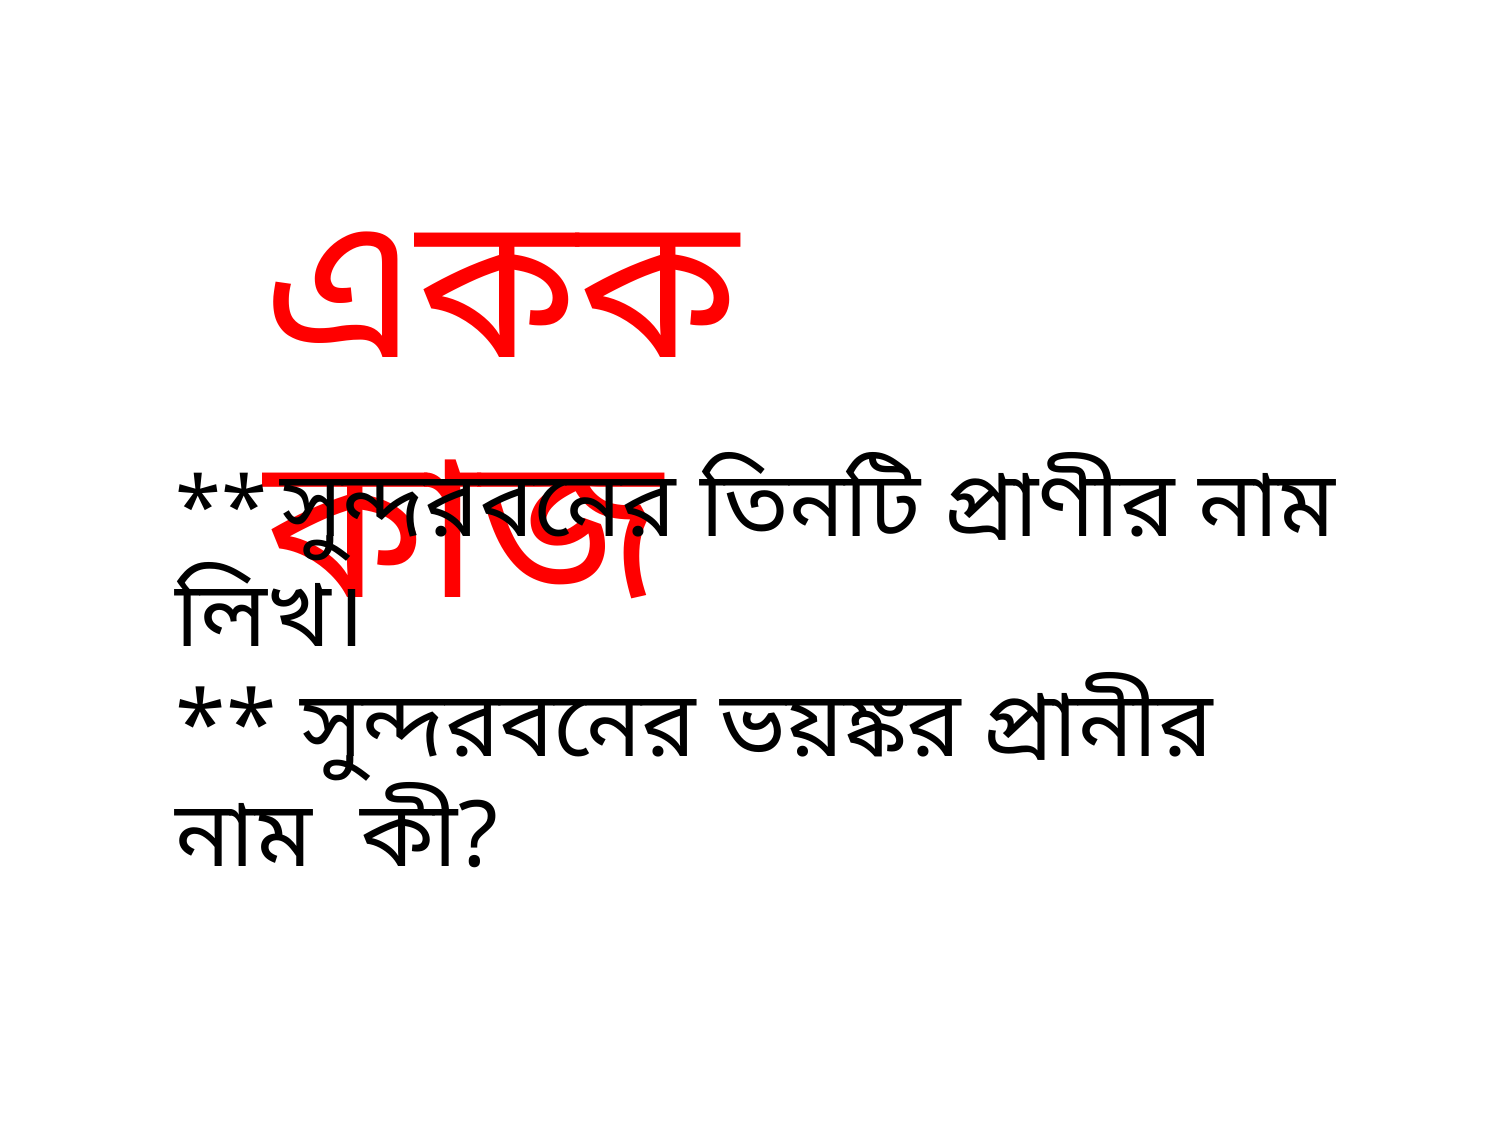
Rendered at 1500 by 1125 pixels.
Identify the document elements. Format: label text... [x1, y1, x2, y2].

text_box ** সুন্দরবনের তিনটি প্রাণীর নাম লিখ। ** সুন্দরবনের ভয়ঙ্কর প্রানীর নাম কী? [160, 437, 1374, 952]
text_box একক কাজ [249, 149, 988, 437]
